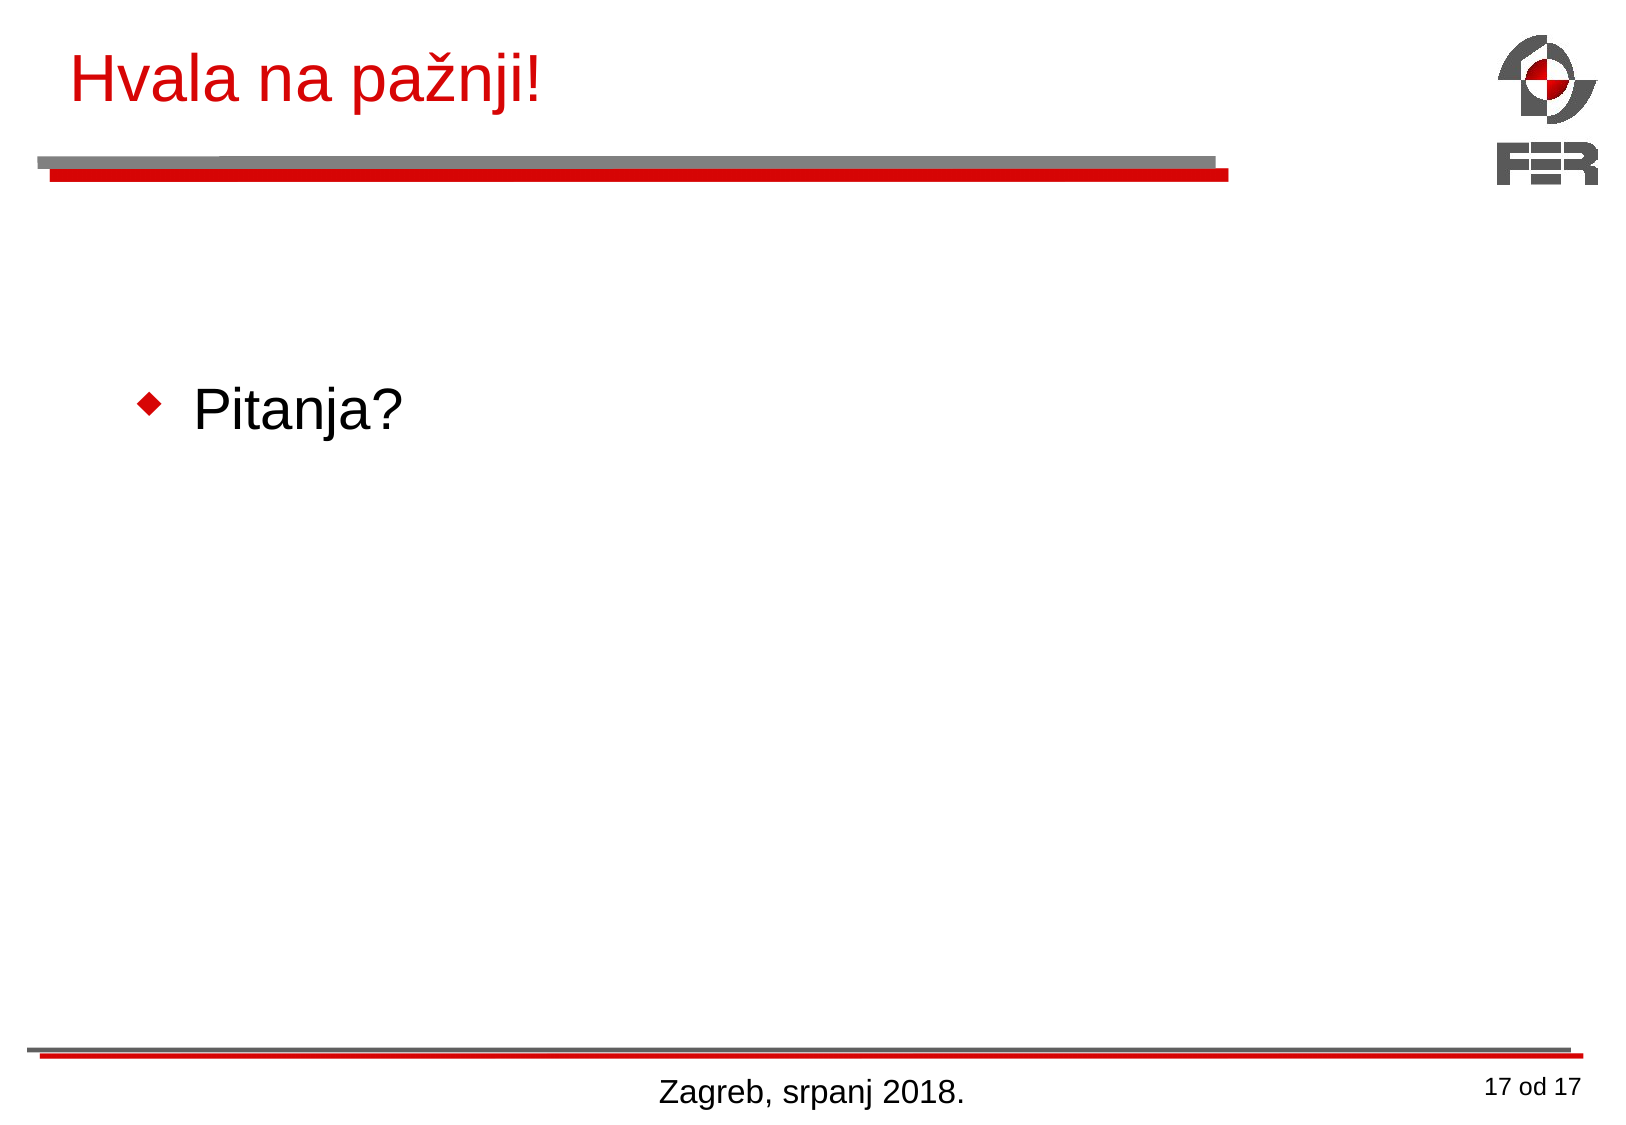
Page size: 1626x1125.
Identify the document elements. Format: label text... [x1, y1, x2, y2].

slide_number 17 od 17 [1258, 1062, 1598, 1125]
list Pitanja? [121, 200, 1504, 1013]
slide_number Zagreb, srpanj 2018. [599, 1062, 1026, 1125]
title Hvala na pažnji! [53, 0, 1126, 151]
picture [1497, 34, 1598, 185]
